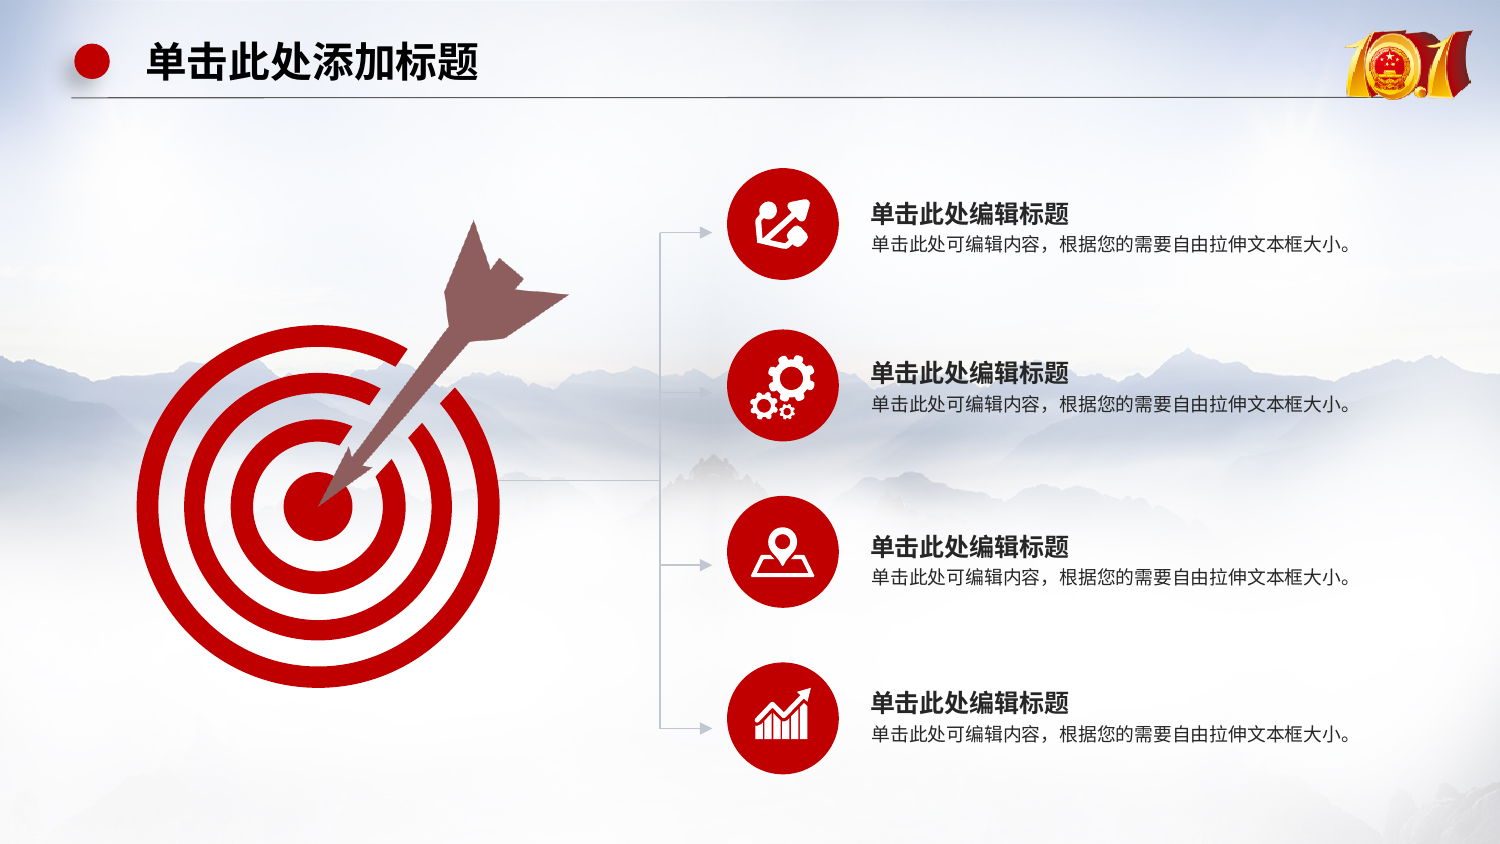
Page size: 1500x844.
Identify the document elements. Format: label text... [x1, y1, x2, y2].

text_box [855, 185, 1419, 262]
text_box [490, 232, 713, 729]
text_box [855, 517, 1419, 594]
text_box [855, 344, 1419, 421]
picture [0, 0, 1500, 844]
text_box 单击此处添加标题 [127, 28, 497, 93]
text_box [136, 325, 500, 688]
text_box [727, 168, 839, 280]
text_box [727, 662, 839, 775]
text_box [727, 495, 839, 608]
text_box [727, 329, 839, 442]
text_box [855, 674, 1419, 751]
